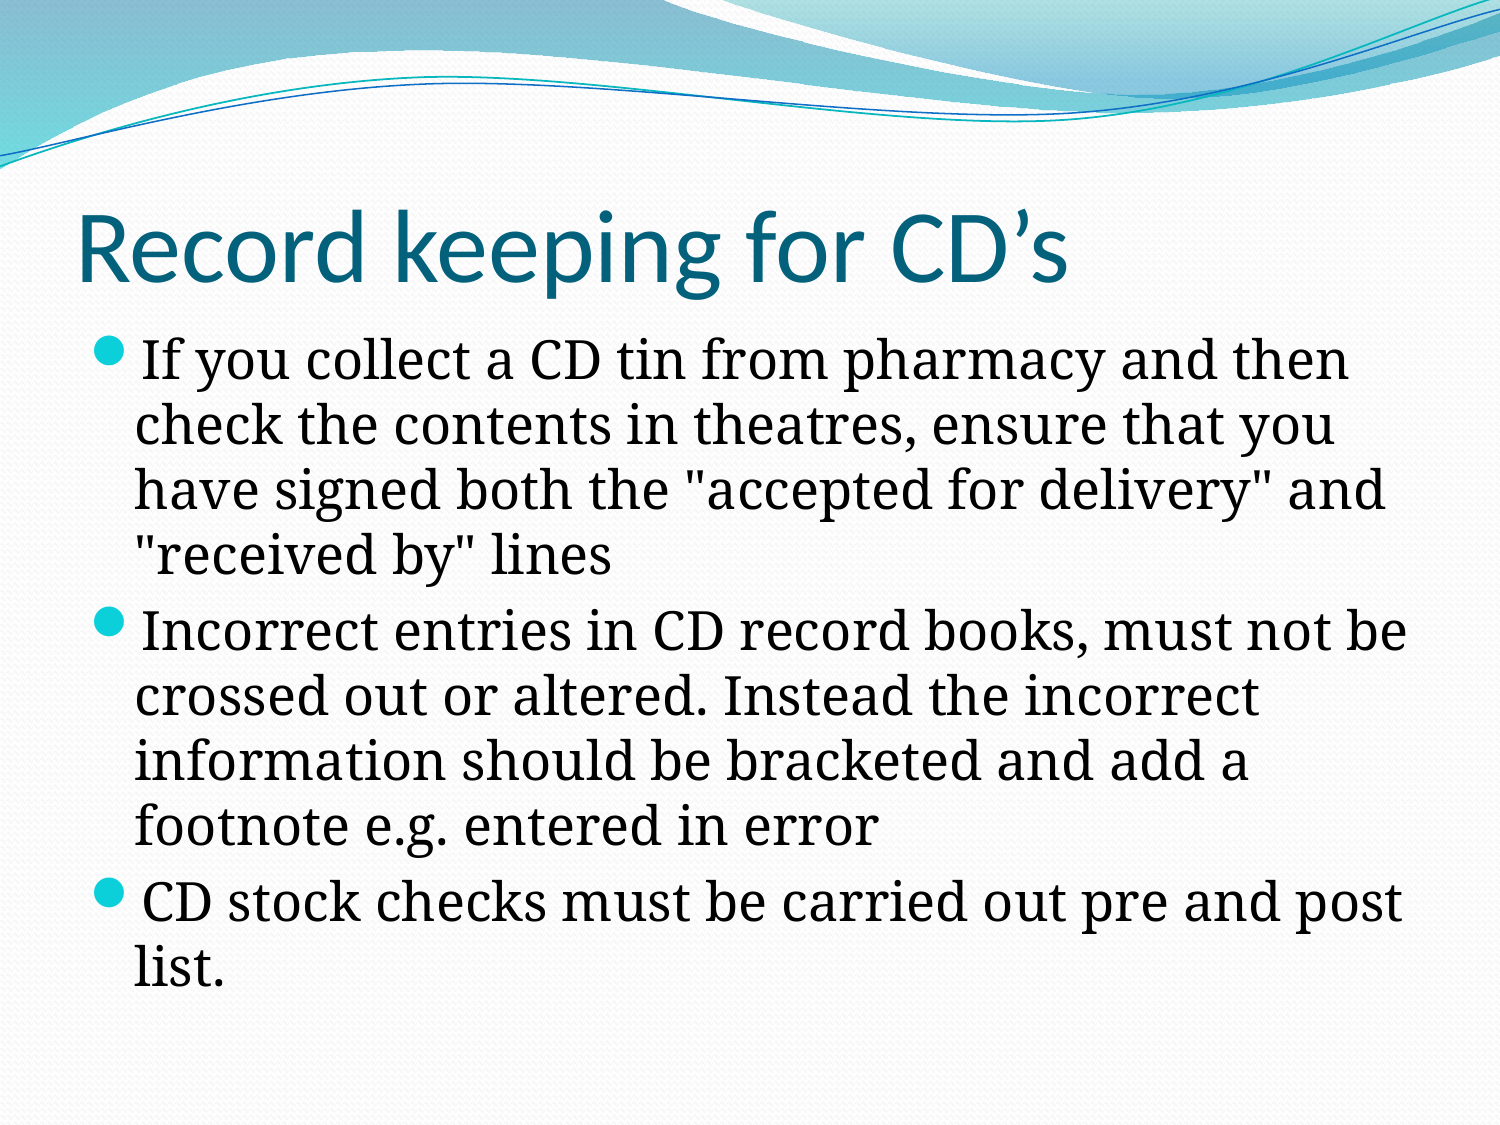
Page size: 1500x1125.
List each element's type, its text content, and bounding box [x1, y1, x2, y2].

title Record keeping for CD’s [75, 115, 1425, 303]
list If you collect a CD tin from pharmacy and then check the contents in theatres, ensure that you have signed both the "accepted for delivery" and "received by" lines Incorrect entries in CD record books, must not be crossed out or altered. Instead the incorrect information should be bracketed and add a footnote e.g. entered in error CD stock checks must be carried out pre and post list. [75, 317, 1425, 1038]
